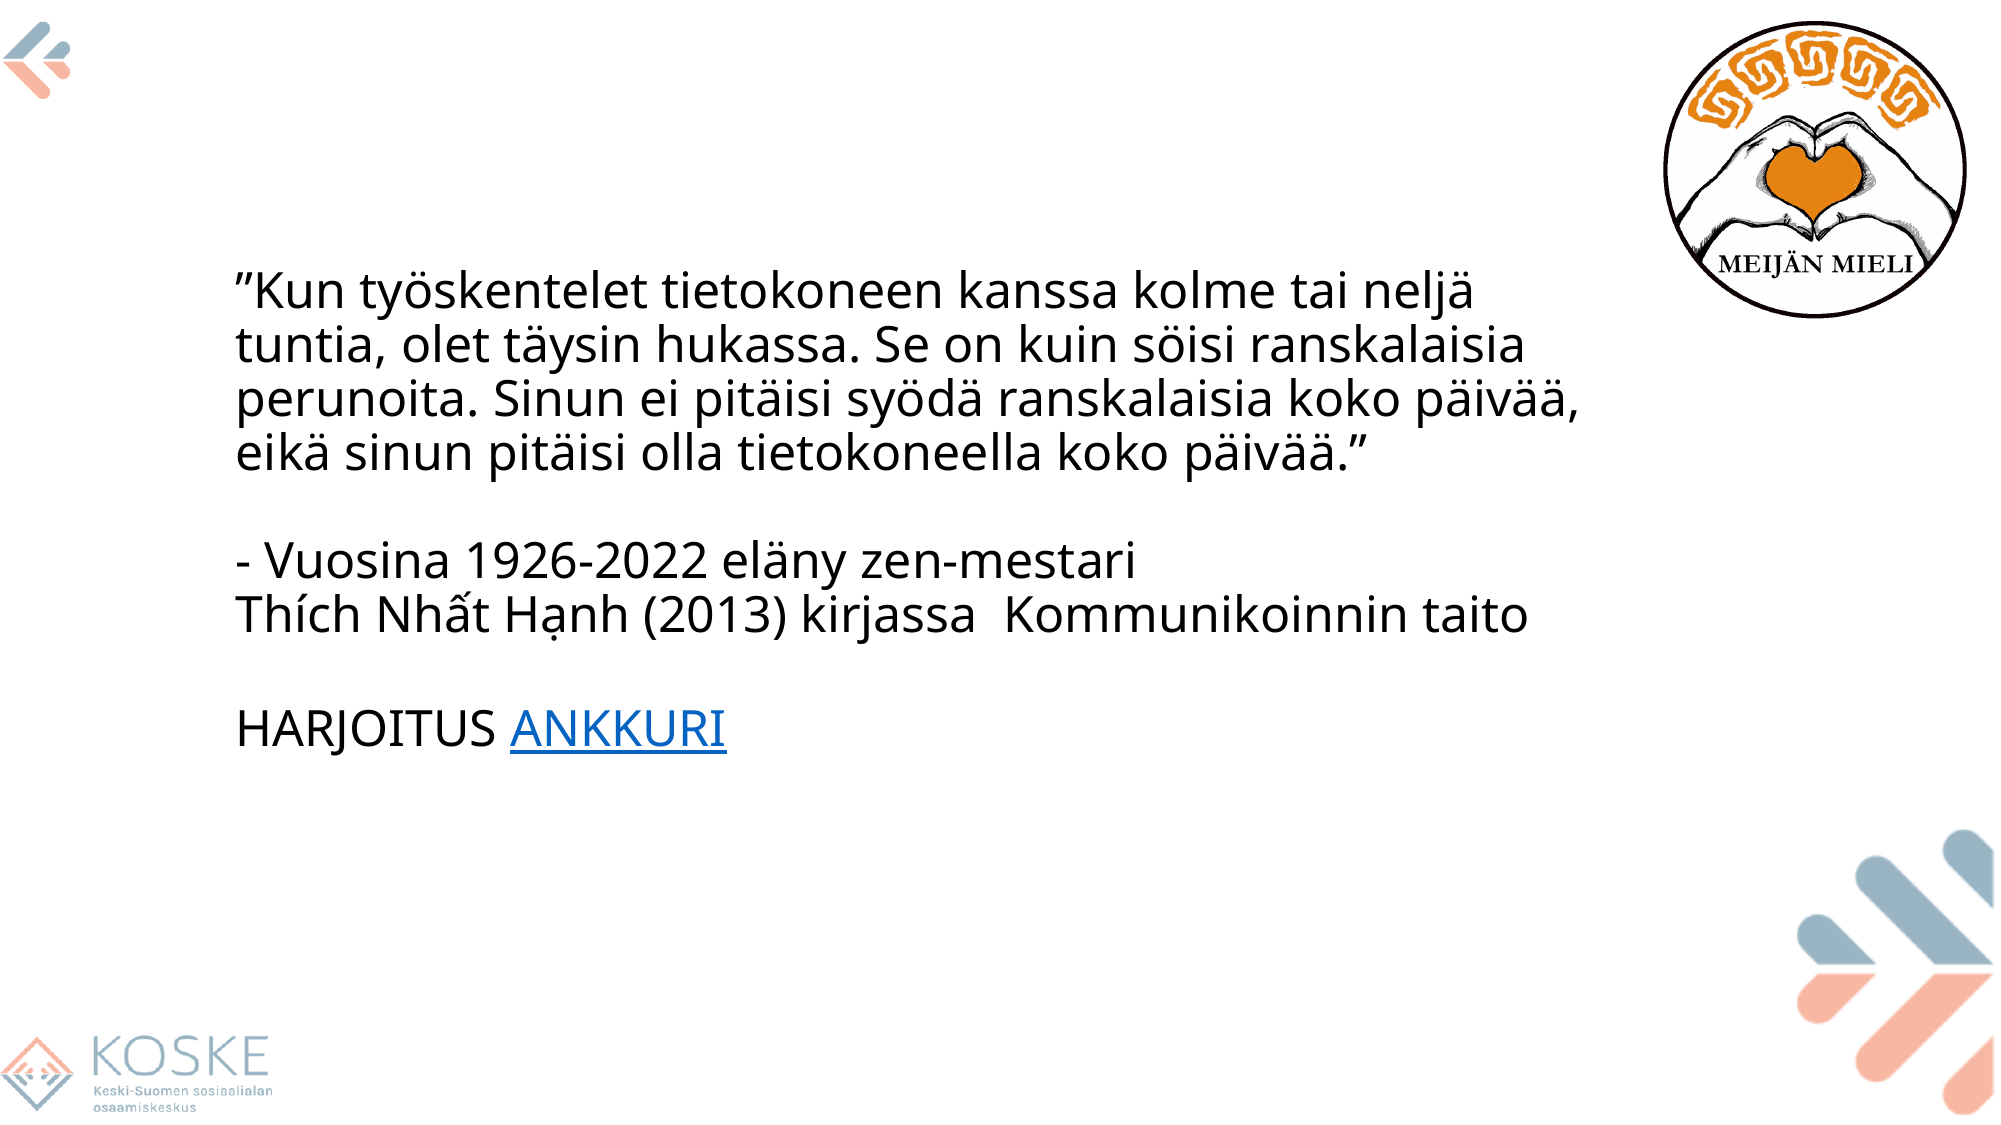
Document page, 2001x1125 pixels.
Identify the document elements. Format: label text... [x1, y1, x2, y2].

title ”Kun työskentelet tietokoneen kanssa kolme tai neljä tuntia, olet täysin hukassa. Se on kuin söisi ranskalaisia ​​perunoita. Sinun ei pitäisi syödä ranskalaisia ​​koko päivää, eikä sinun pitäisi olla tietokoneella koko päivää.” - Vuosina 1926-2022 eläny zen-mestari Thích Nhất Hạnh (2013) kirjassa Kommunikoinnin taito HARJOITUS ANKKURI [220, 126, 1634, 897]
picture [1657, 14, 1967, 325]
